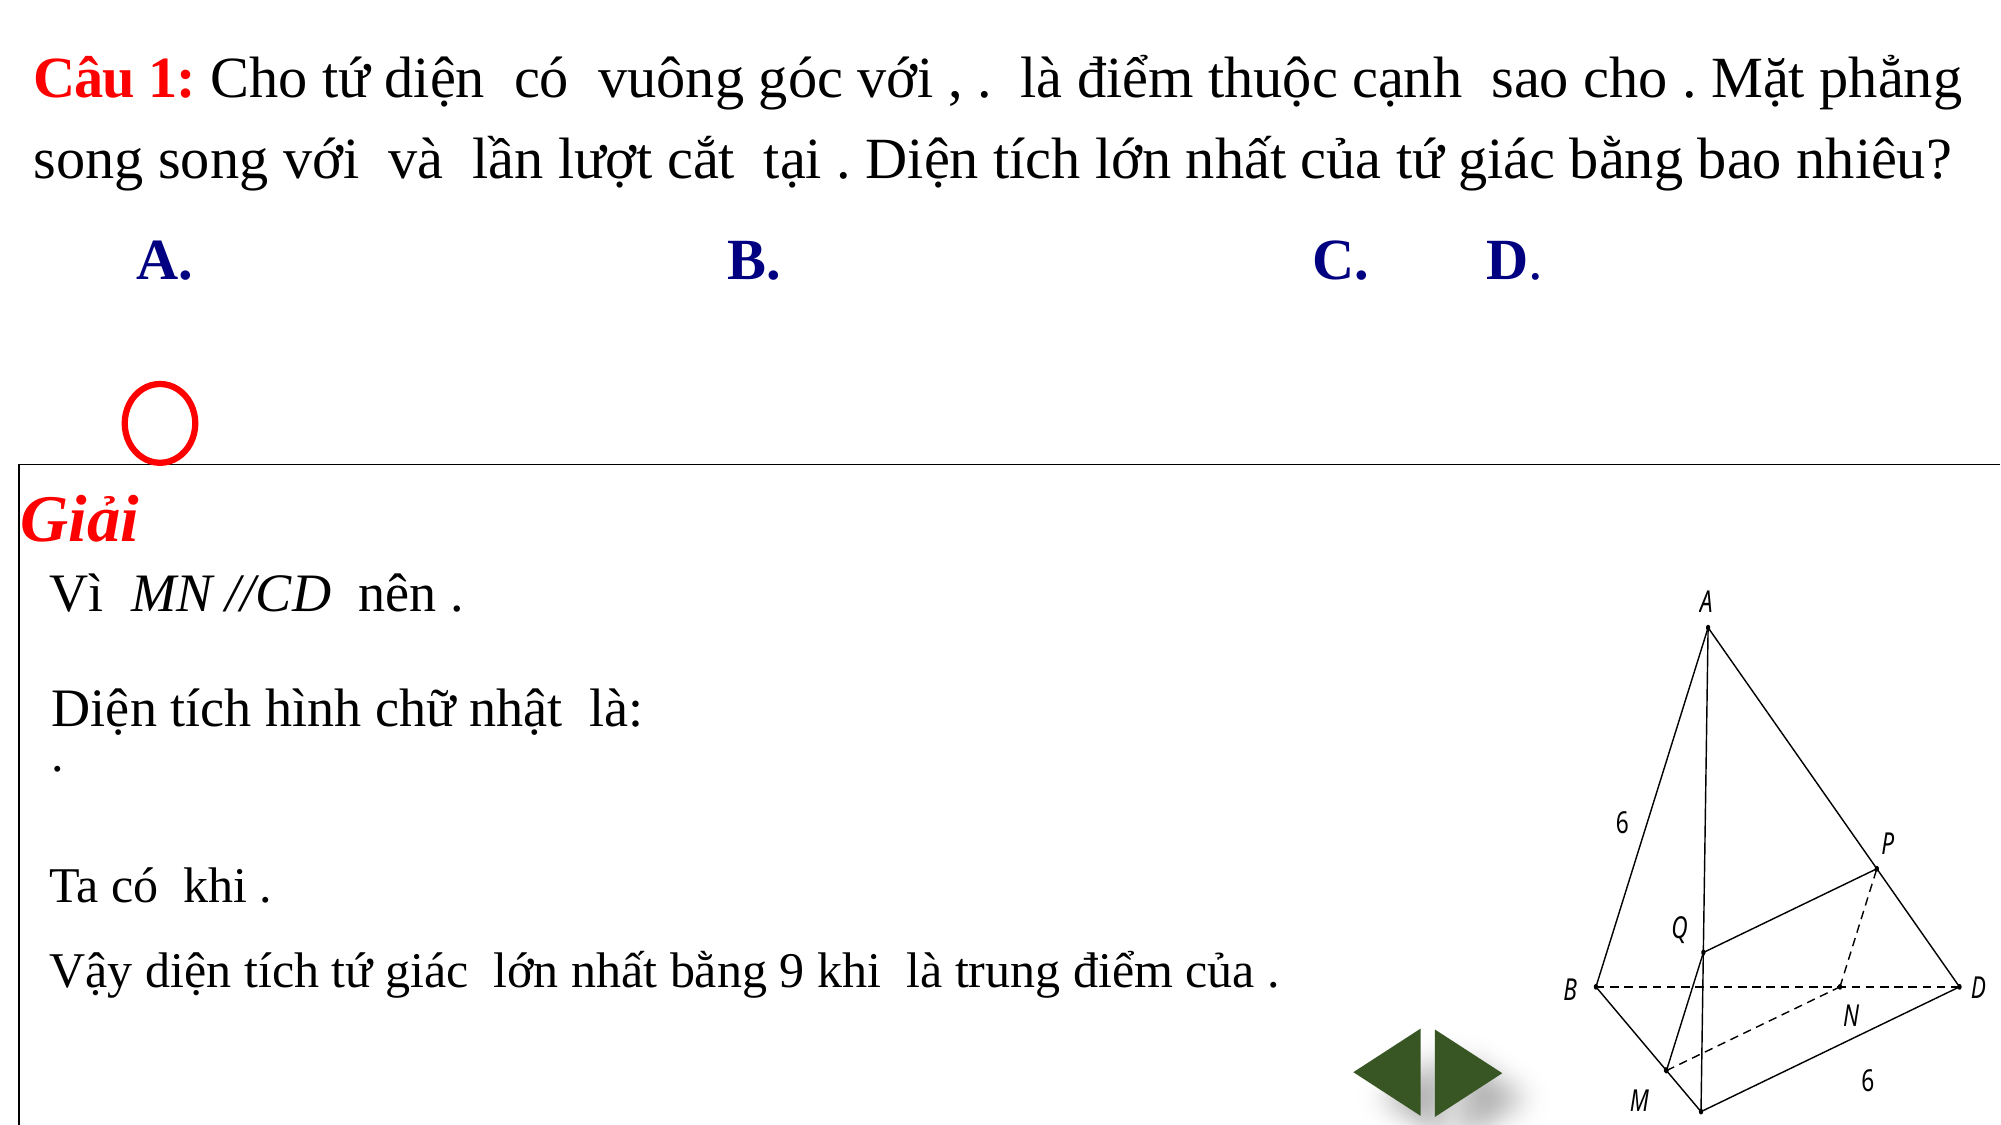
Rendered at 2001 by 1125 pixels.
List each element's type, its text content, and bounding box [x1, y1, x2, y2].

picture [1549, 561, 2000, 1125]
text_box [1351, 1026, 1422, 1118]
text_box Giải [0, 464, 160, 565]
text_box [123, 382, 197, 464]
text_box [1433, 1027, 1505, 1119]
table_header [20, 465, 2000, 1125]
